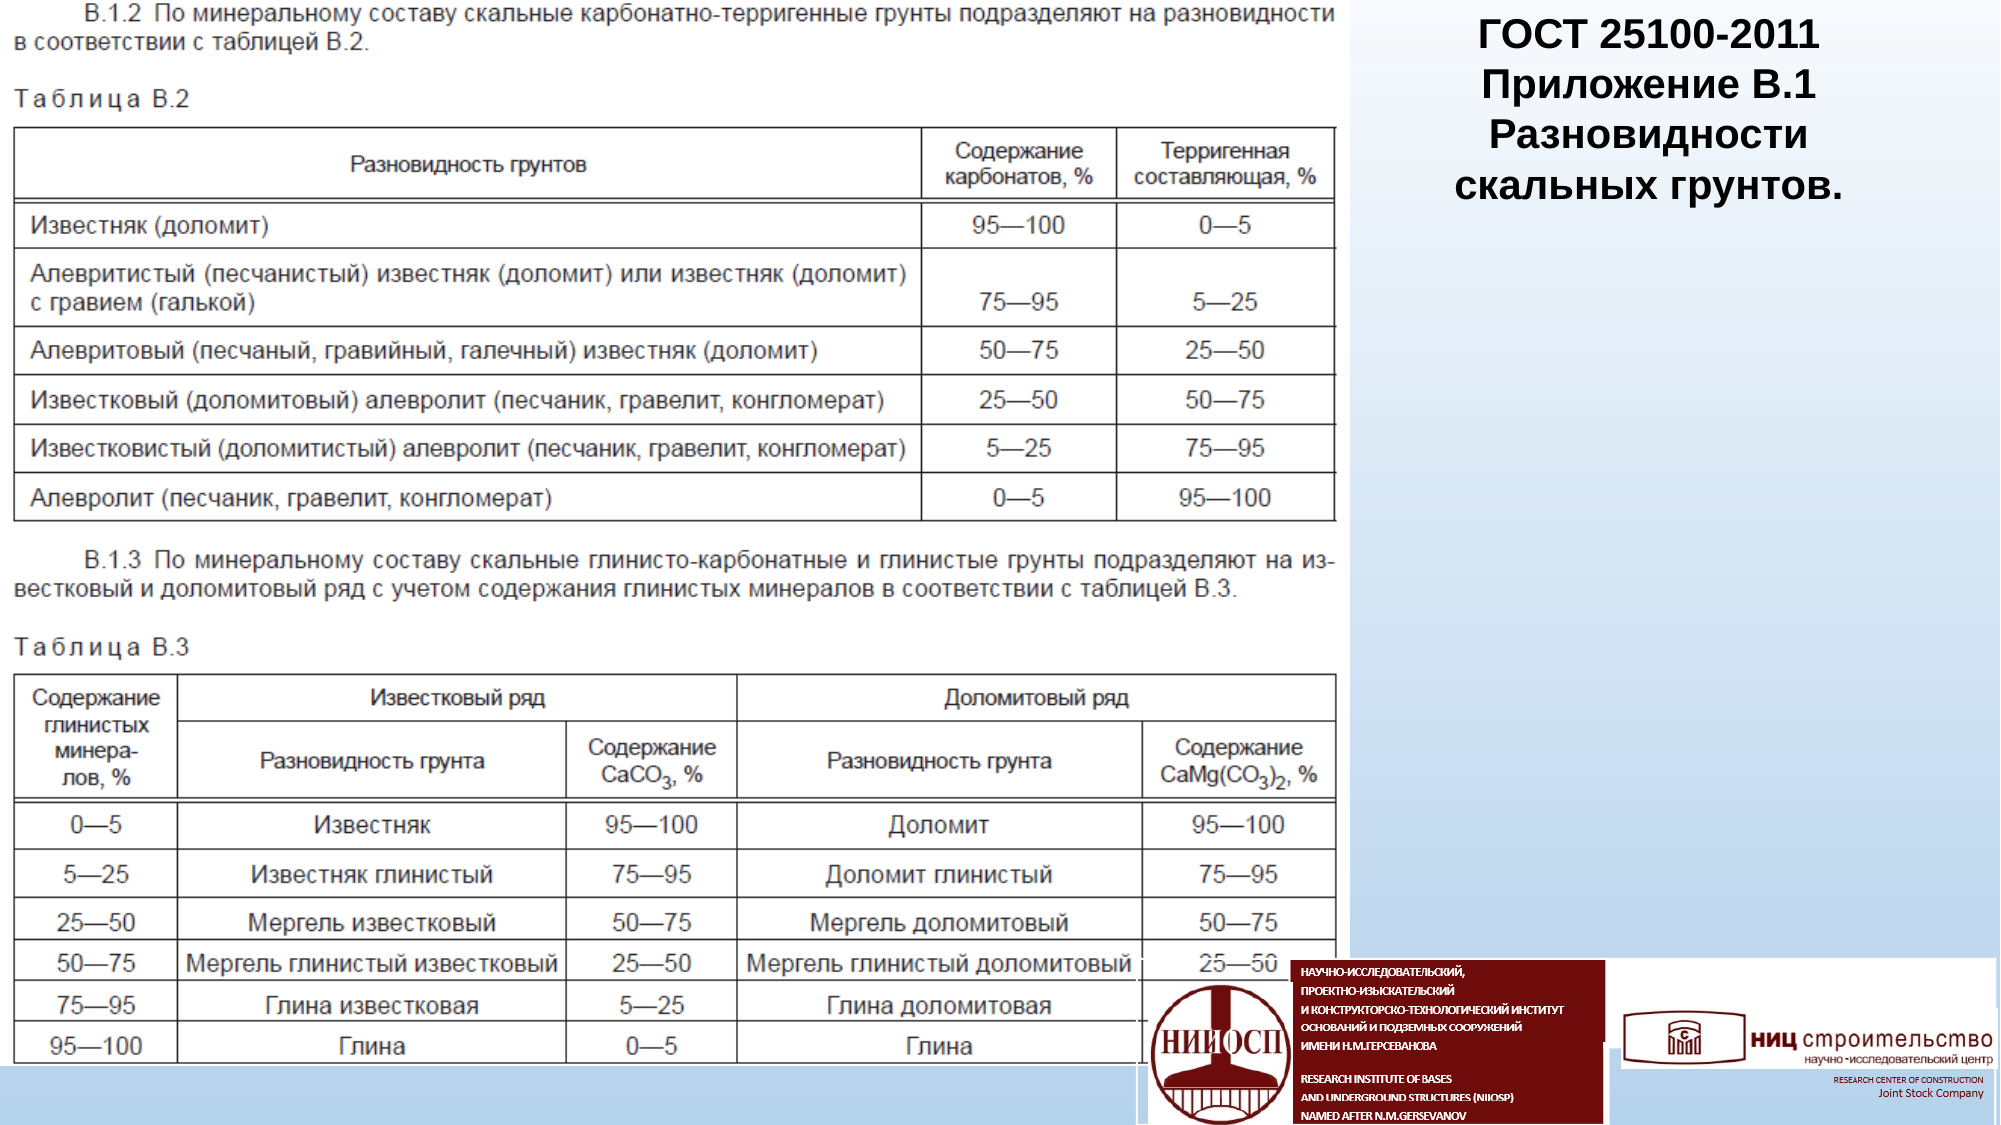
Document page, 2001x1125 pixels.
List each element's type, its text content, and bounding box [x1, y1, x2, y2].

picture [0, 0, 1999, 1125]
text_box ГОСТ 25100-2011 Приложение В.1 Разновидности скальных грунтов. [1427, 0, 1871, 215]
